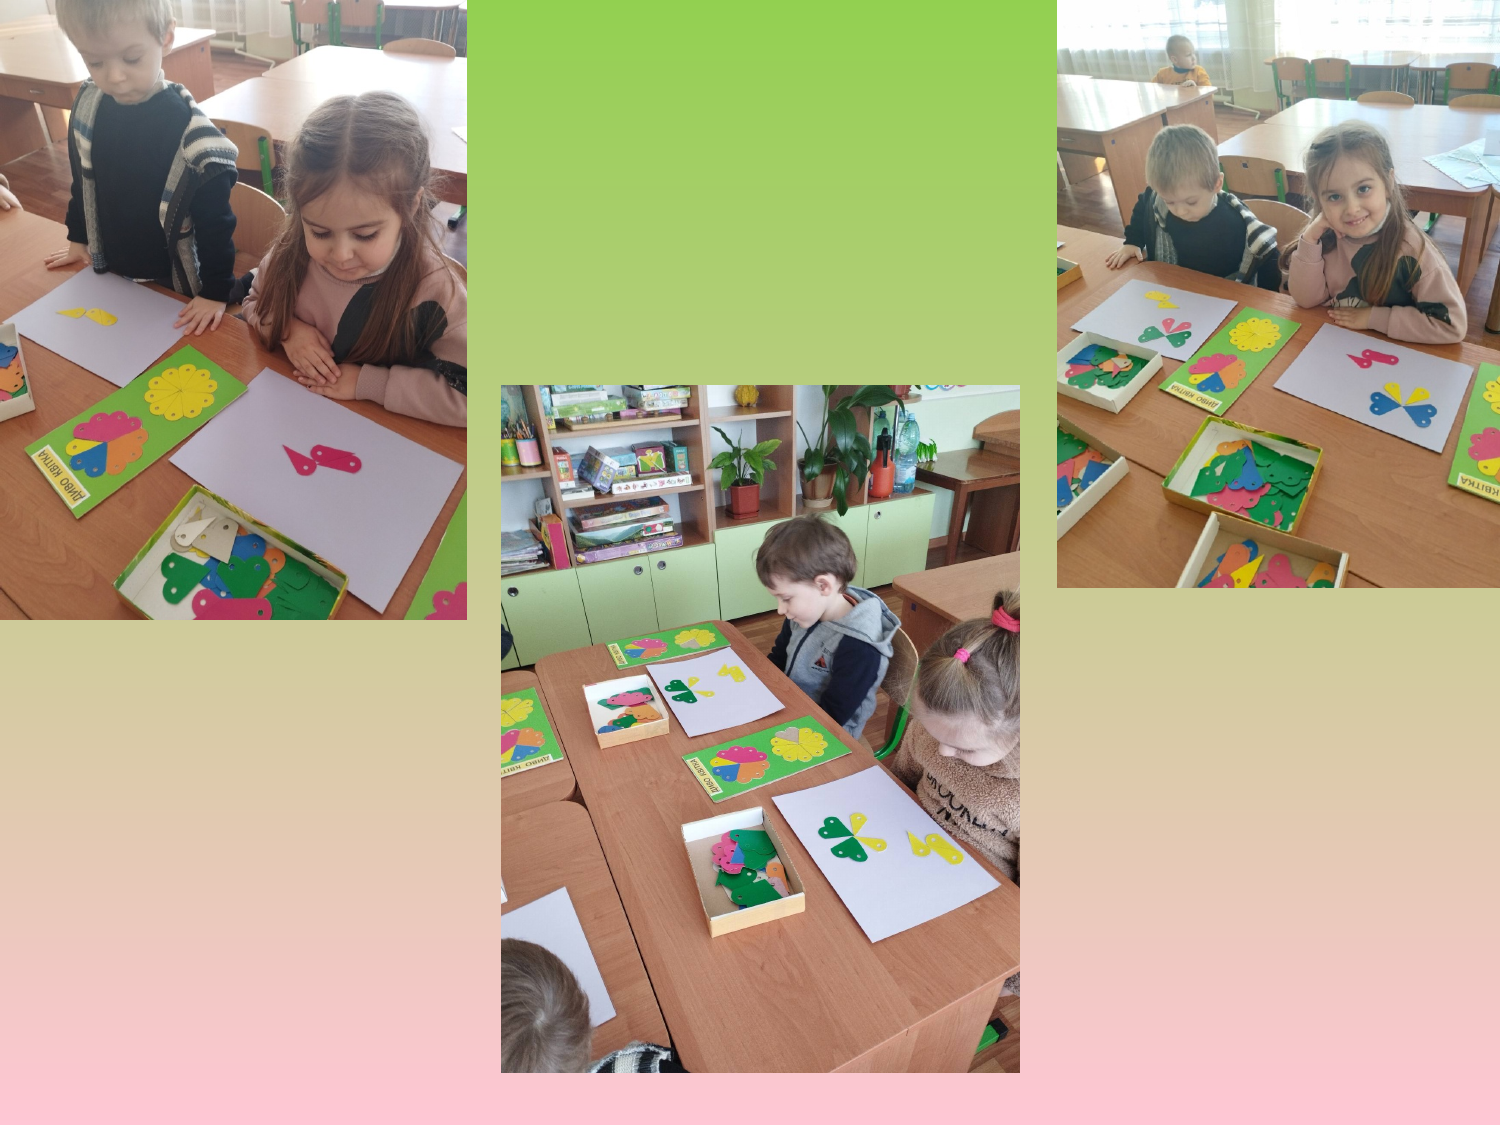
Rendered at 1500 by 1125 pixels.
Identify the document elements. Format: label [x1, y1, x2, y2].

picture [1056, 0, 1500, 589]
picture [0, 0, 467, 620]
picture [501, 385, 1020, 1074]
